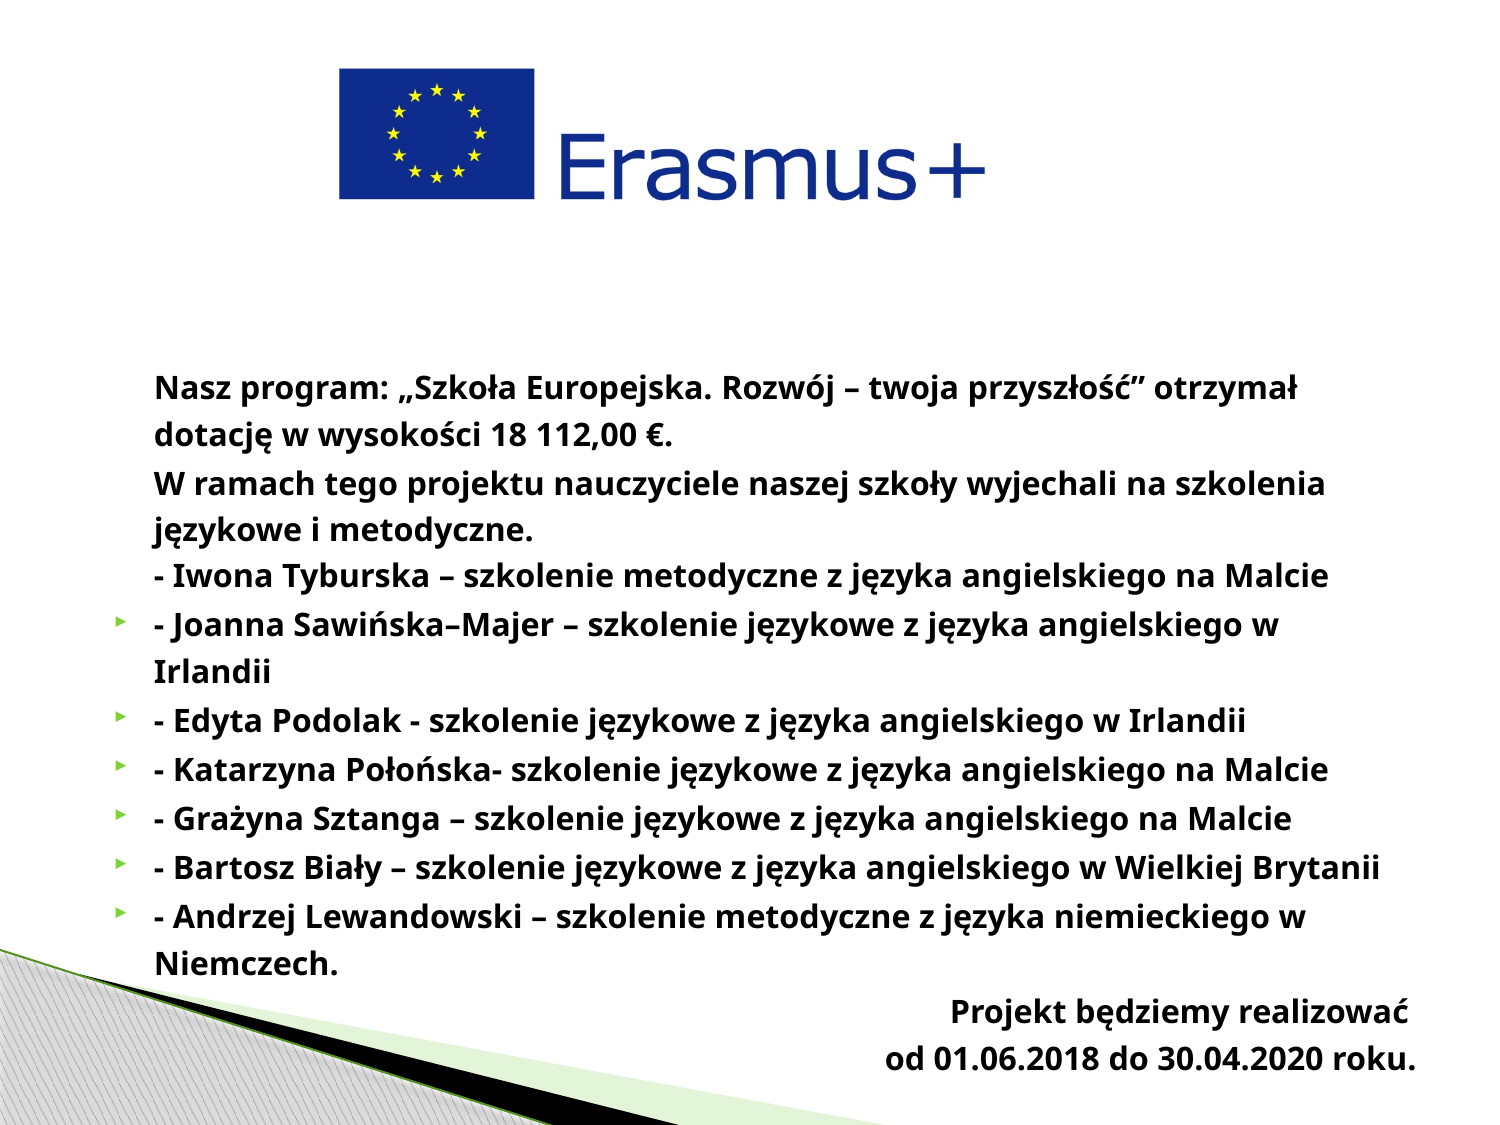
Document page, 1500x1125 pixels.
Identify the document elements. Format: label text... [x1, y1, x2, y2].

picture [300, 30, 1022, 237]
list Nasz program: „Szkoła Europejska. Rozwój – twoja przyszłość” otrzymał dotację w wysokości 18 112,00 €. W ramach tego projektu nauczyciele naszej szkoły wyjechali na szkolenia językowe i metodyczne. - Iwona Tyburska – szkolenie metodyczne z języka angielskiego na Malcie - Joanna Sawińska–Majer – szkolenie językowe z języka angielskiego w Irlandii - Edyta Podolak - szkolenie językowe z języka angielskiego w Irlandii - Katarzyna Połońska- szkolenie językowe z języka angielskiego na Malcie - Grażyna Sztanga – szkolenie językowe z języka angielskiego na Malcie - Bartosz Biały – szkolenie językowe z języka angielskiego w Wielkiej Brytanii - Andrzej Lewandowski – szkolenie metodyczne z języka niemieckiego w Niemczech. Projekt będziemy realizować od 01.06.2018 do 30.04.2020 roku. [82, 269, 1432, 1085]
